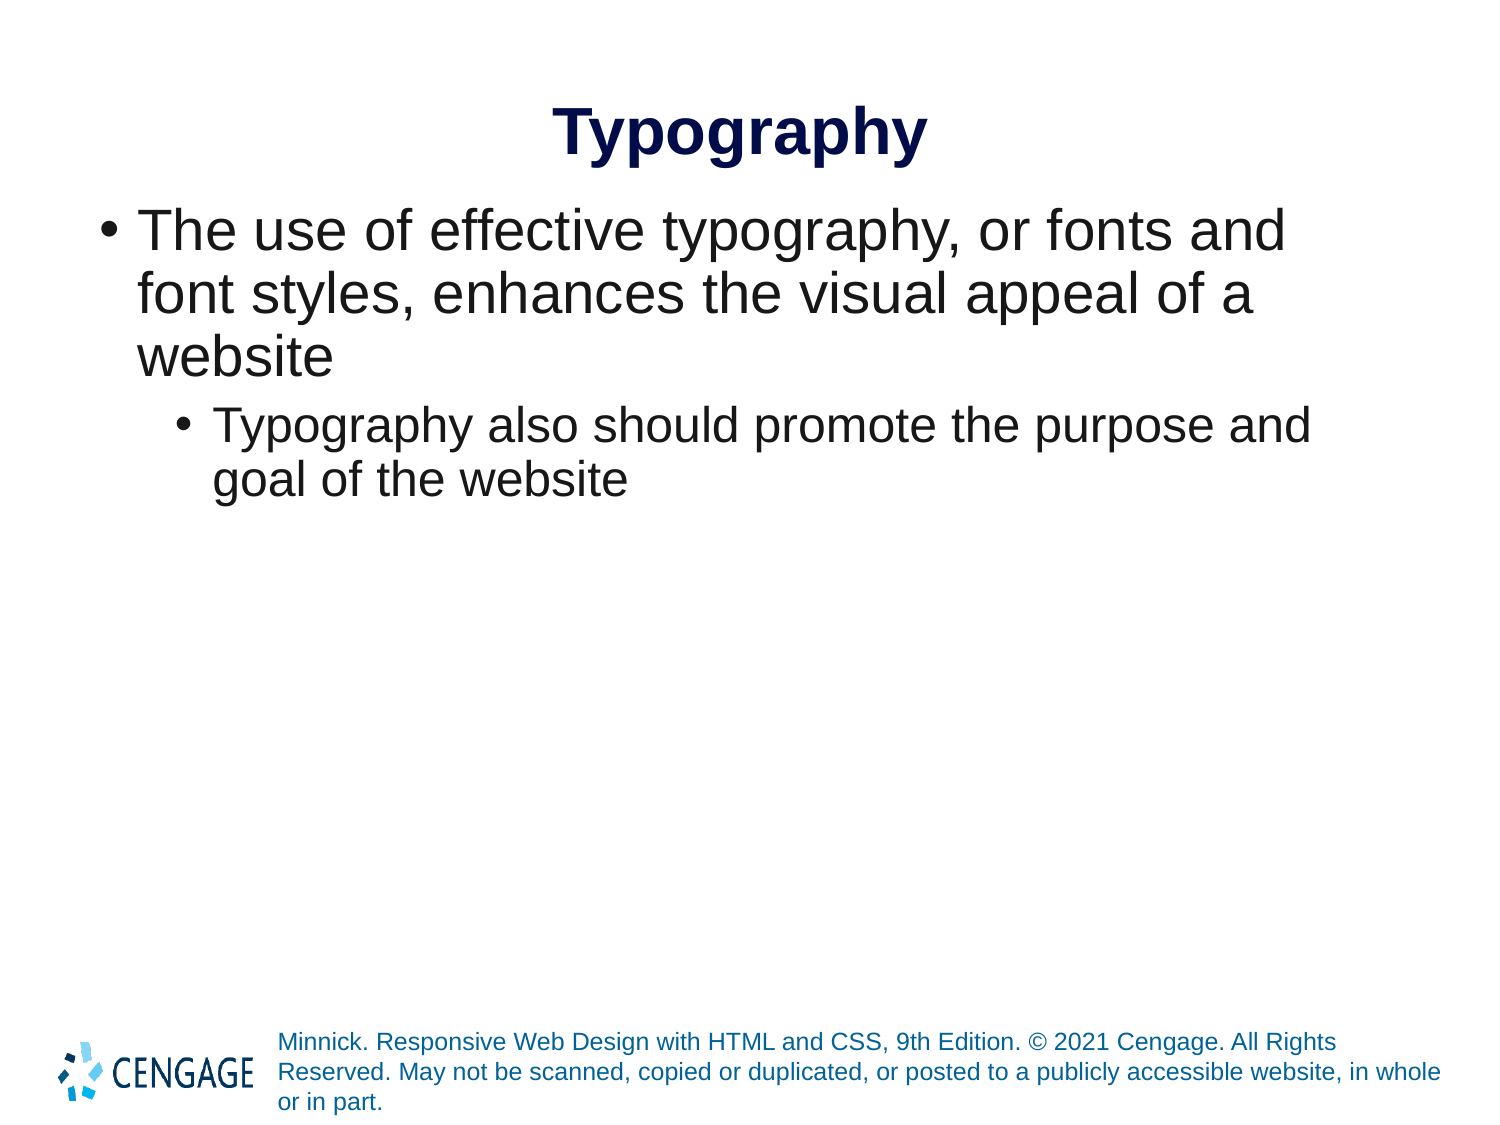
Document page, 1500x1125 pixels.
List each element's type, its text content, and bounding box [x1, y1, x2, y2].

footer Minnick. Responsive Web Design with HTML and CSS, 9th Edition. © 2021 Cengage. All Rights Reserved. May not be scanned, copied or duplicated, or posted to a publicly accessible website, in whole or in part. [262, 1040, 1475, 1100]
list The use of effective typography, or fonts and font styles, enhances the visual appeal of a website Typography also should promote the purpose and goal of the website [99, 200, 1397, 1024]
picture [58, 1042, 253, 1101]
title Typography [103, 24, 1397, 175]
